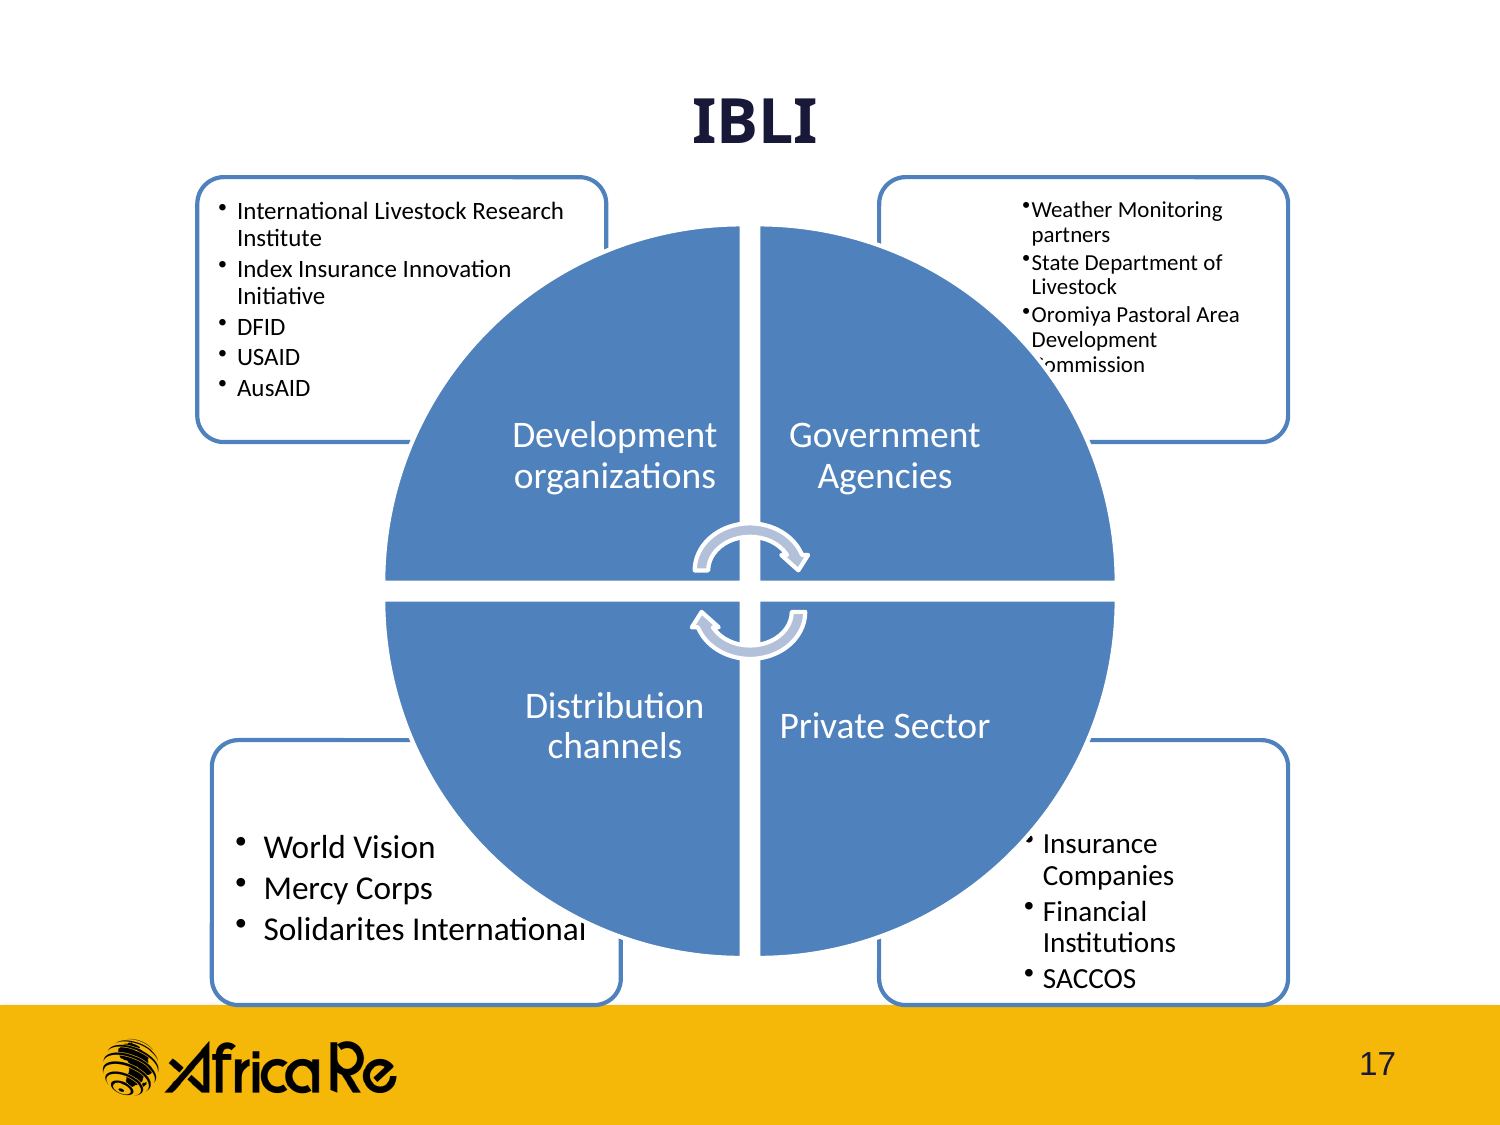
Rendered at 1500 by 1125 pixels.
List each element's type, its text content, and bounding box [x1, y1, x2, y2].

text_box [0, 176, 1500, 1006]
text_box 17 [1252, 1034, 1411, 1090]
text_box IBLI [98, 81, 1411, 175]
text_box [0, 1014, 1500, 1125]
picture [98, 1034, 402, 1100]
